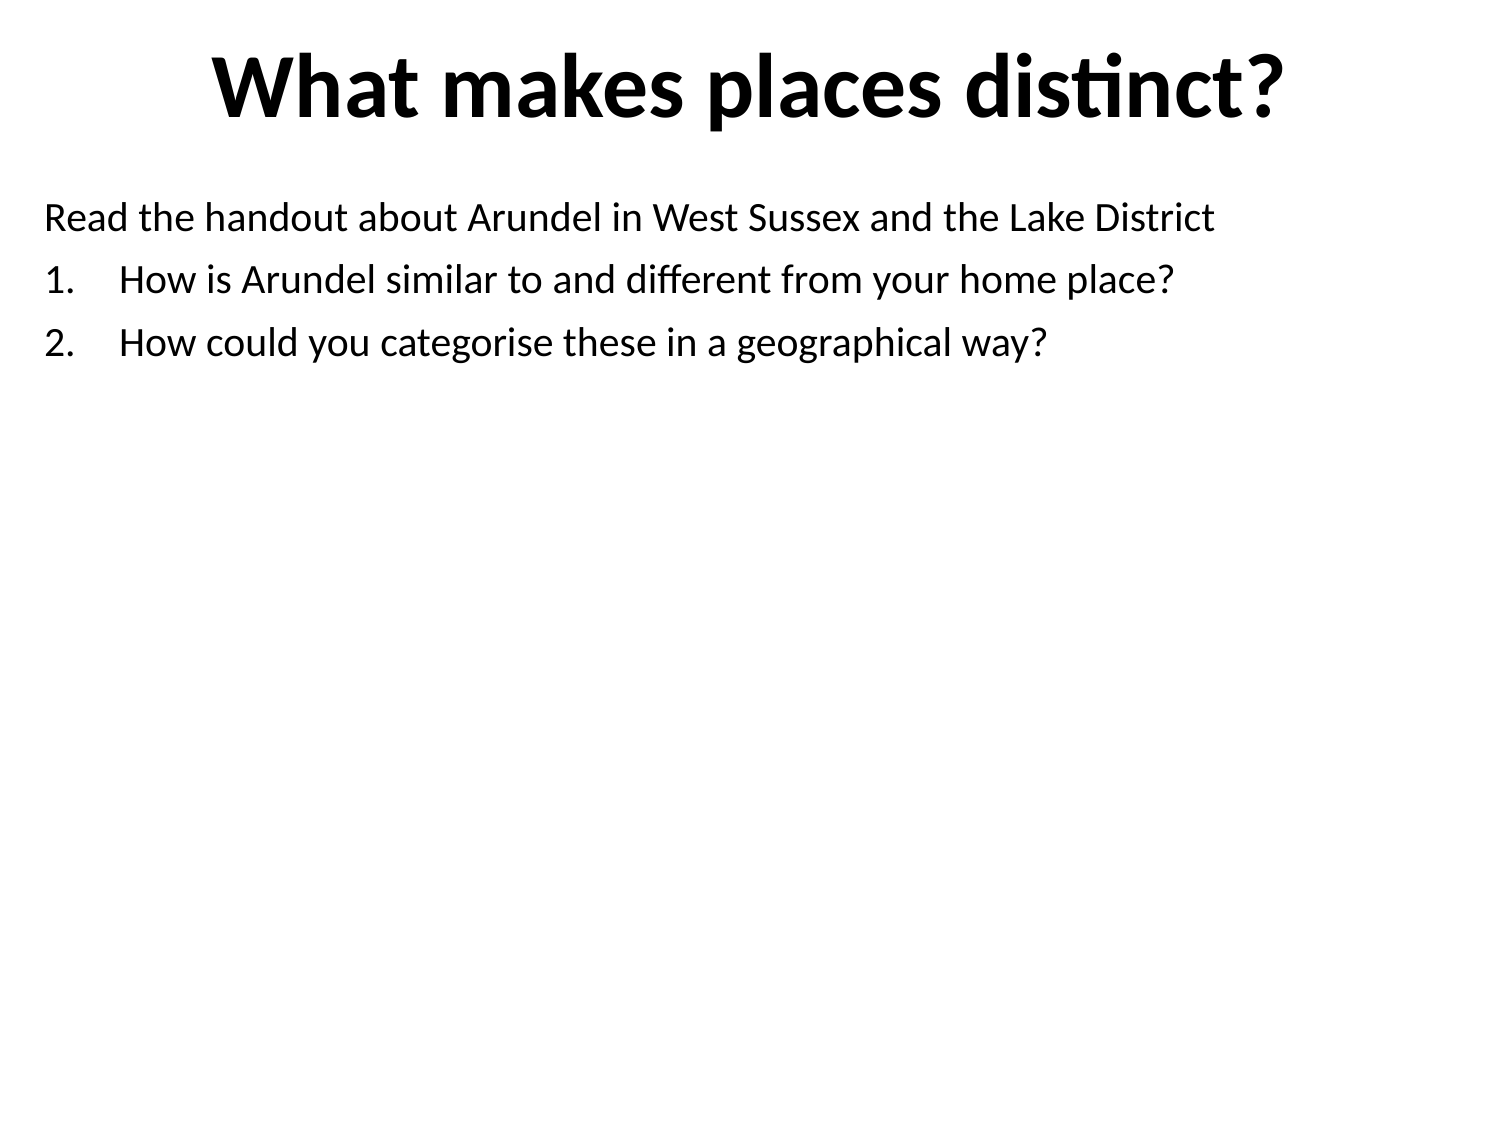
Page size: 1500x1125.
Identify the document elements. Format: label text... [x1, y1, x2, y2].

text_box Read the handout about Arundel in West Sussex and the Lake District How is Arundel similar to and different from your home place? How could you categorise these in a geographical way? [29, 182, 1471, 372]
title What makes places distinct? [17, 0, 1483, 183]
